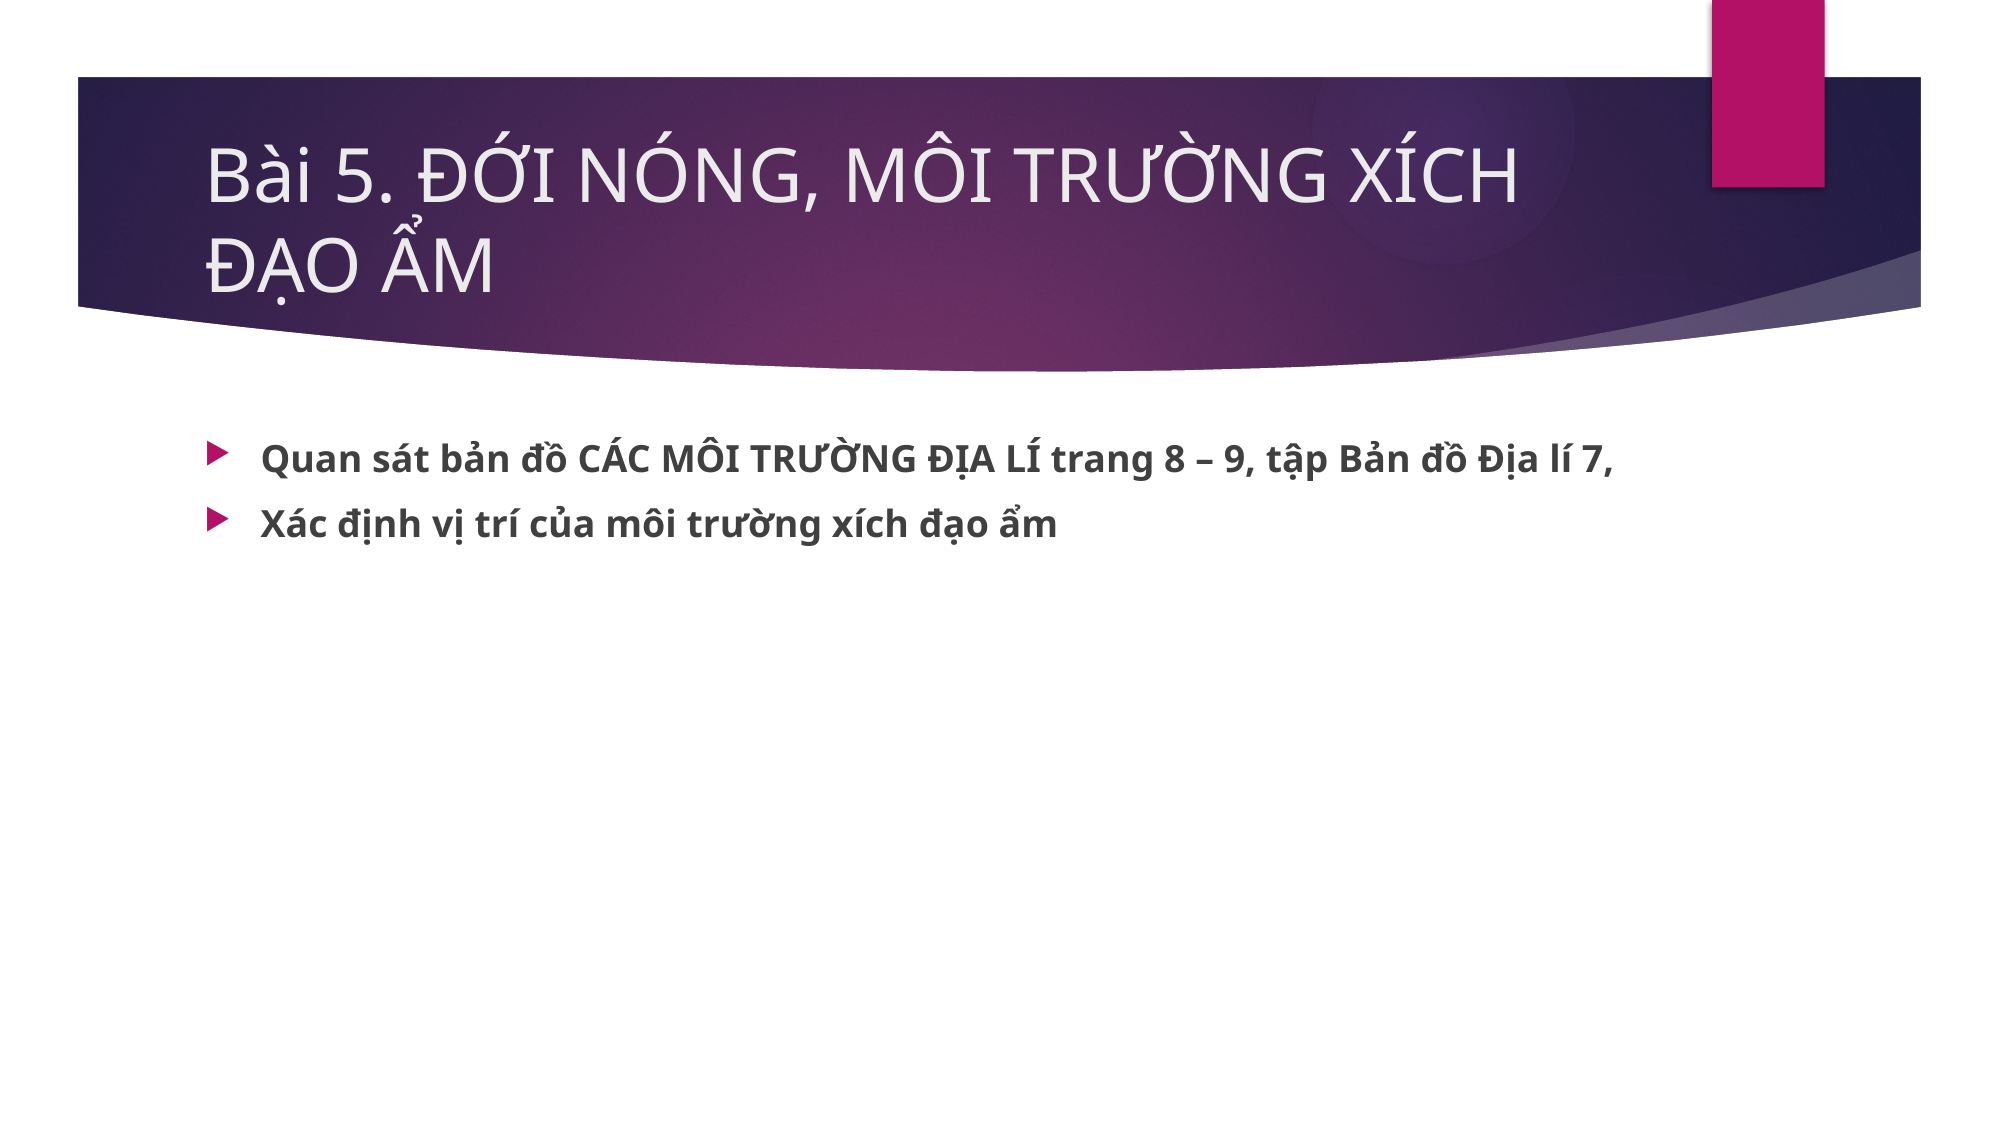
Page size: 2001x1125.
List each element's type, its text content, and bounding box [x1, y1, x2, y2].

title Bài 5. ĐỚI NÓNG, MÔI TRƯỜNG XÍCH ĐẠO ẨM [189, 159, 1627, 276]
list Quan sát bản đồ CÁC MÔI TRƯỜNG ĐỊA LÍ trang 8 – 9, tập Bản đồ Địa lí 7, Xác định vị trí của môi trường xích đạo ẩm [189, 427, 1638, 988]
